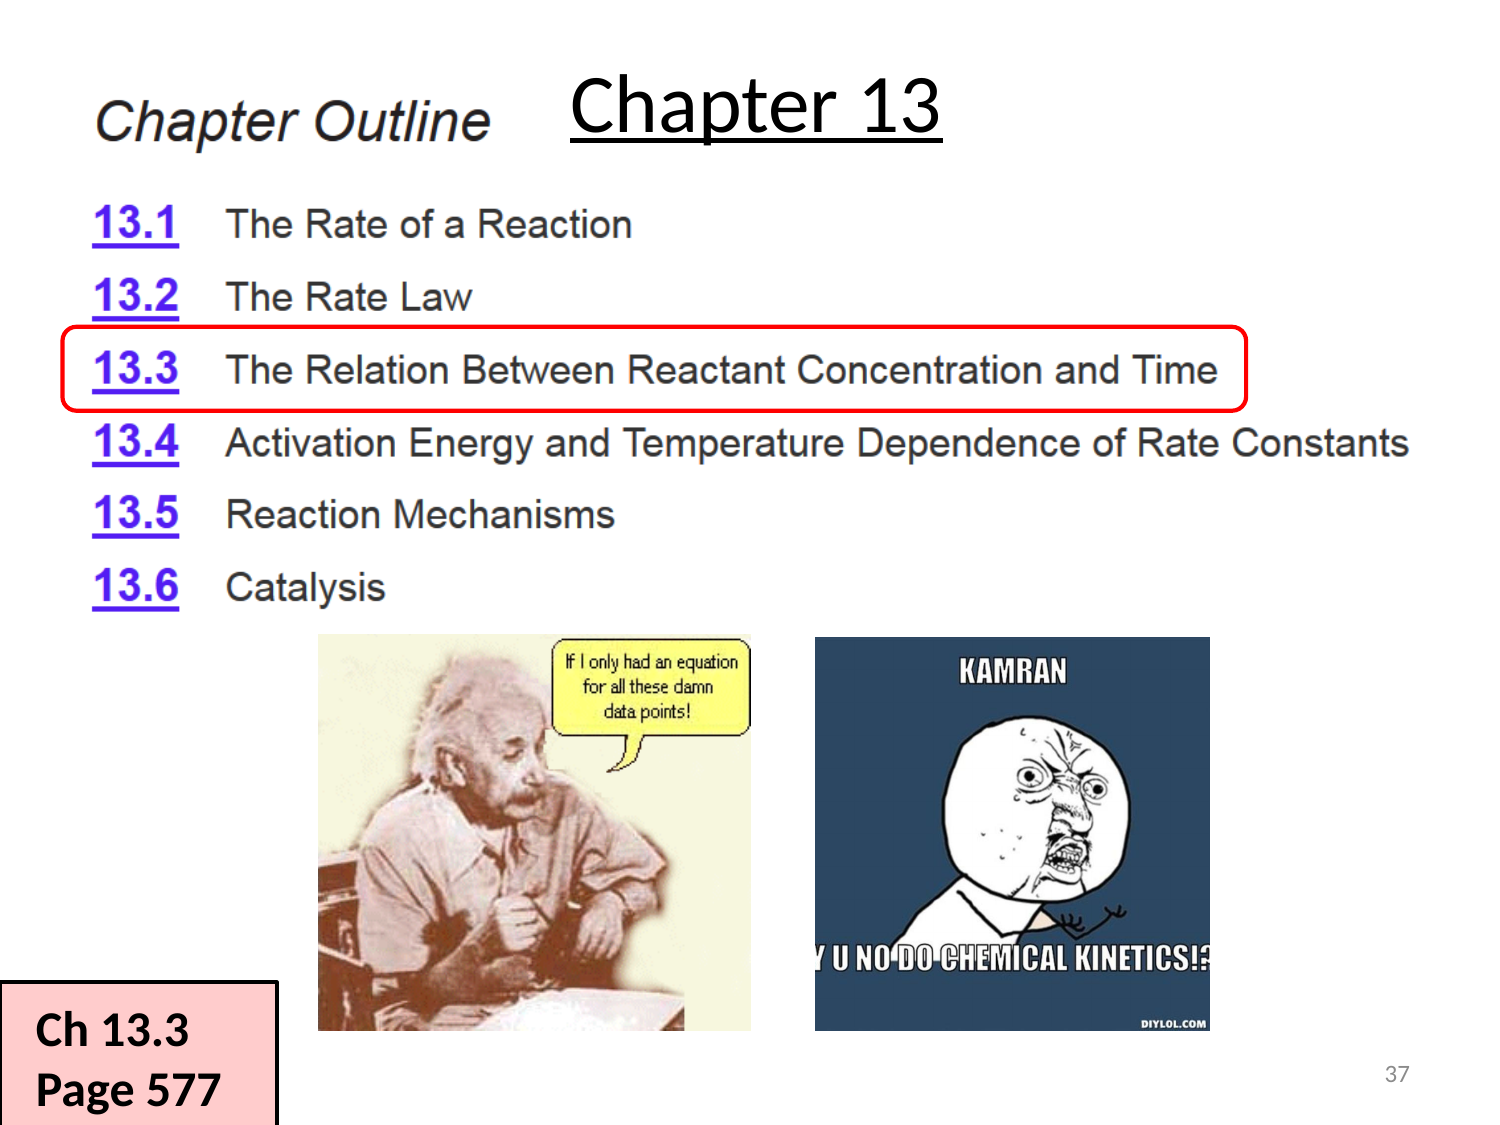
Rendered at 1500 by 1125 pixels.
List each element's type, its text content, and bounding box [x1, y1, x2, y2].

slide_number 37 [1074, 1042, 1425, 1103]
text_box [60, 326, 69, 411]
text_box Chapter 13 [92, 41, 1420, 85]
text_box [0, 982, 277, 1125]
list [74, 87, 1426, 633]
picture [815, 636, 1210, 1032]
picture [318, 634, 751, 1032]
